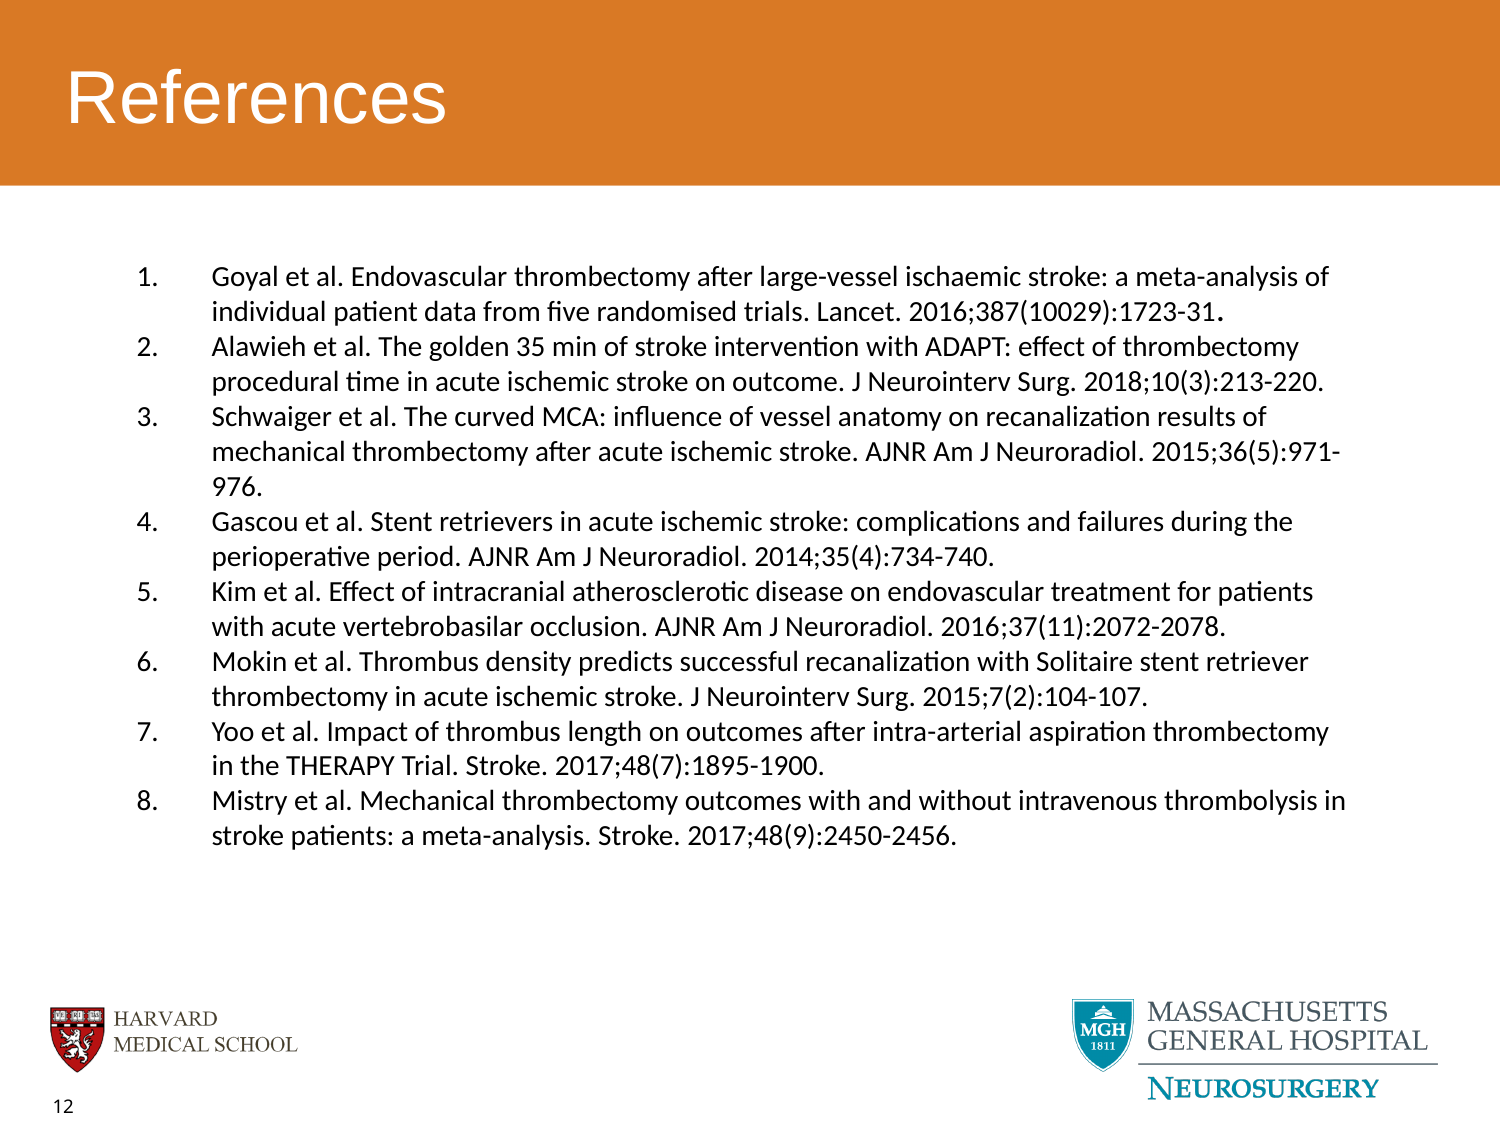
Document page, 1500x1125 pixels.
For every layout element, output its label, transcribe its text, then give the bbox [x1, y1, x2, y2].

picture [0, 0, 1500, 1125]
slide_number 12 [37, 1087, 350, 1125]
text_box Goyal et al. Endovascular thrombectomy after large-vessel ischaemic stroke: a meta-analysis of individual patient data from five randomised trials. Lancet. 2016;387(10029):1723-31. Alawieh et al. The golden 35 min of stroke intervention with ADAPT: effect of thrombectomy procedural time in acute ischemic stroke on outcome. J Neurointerv Surg. 2018;10(3):213-220. Schwaiger et al. The curved MCA: influence of vessel anatomy on recanalization results of mechanical thrombectomy after acute ischemic stroke. AJNR Am J Neuroradiol. 2015;36(5):971-976. Gascou et al. Stent retrievers in acute ischemic stroke: complications and failures during the perioperative period. AJNR Am J Neuroradiol. 2014;35(4):734-740. Kim et al. Effect of intracranial atherosclerotic disease on endovascular treatment for patients with acute vertebrobasilar occlusion. AJNR Am J Neuroradiol. 2016;37(11):2072-2078. Mokin et al. Thrombus density predicts successful recanalization with Solitaire stent retriever thrombectomy in acute ischemic stroke. J Neurointerv Surg. 2015;7(2):104-107. Yoo et al. Impact of thrombus length on outcomes after intra-arterial aspiration thrombectomy in the THERAPY Trial. Stroke. 2017;48(7):1895-1900. Mistry et al. Mechanical thrombectomy outcomes with and without intravenous thrombolysis in stroke patients: a meta-analysis. Stroke. 2017;48(9):2450-2456. [121, 249, 1366, 894]
title References [50, 0, 1438, 188]
